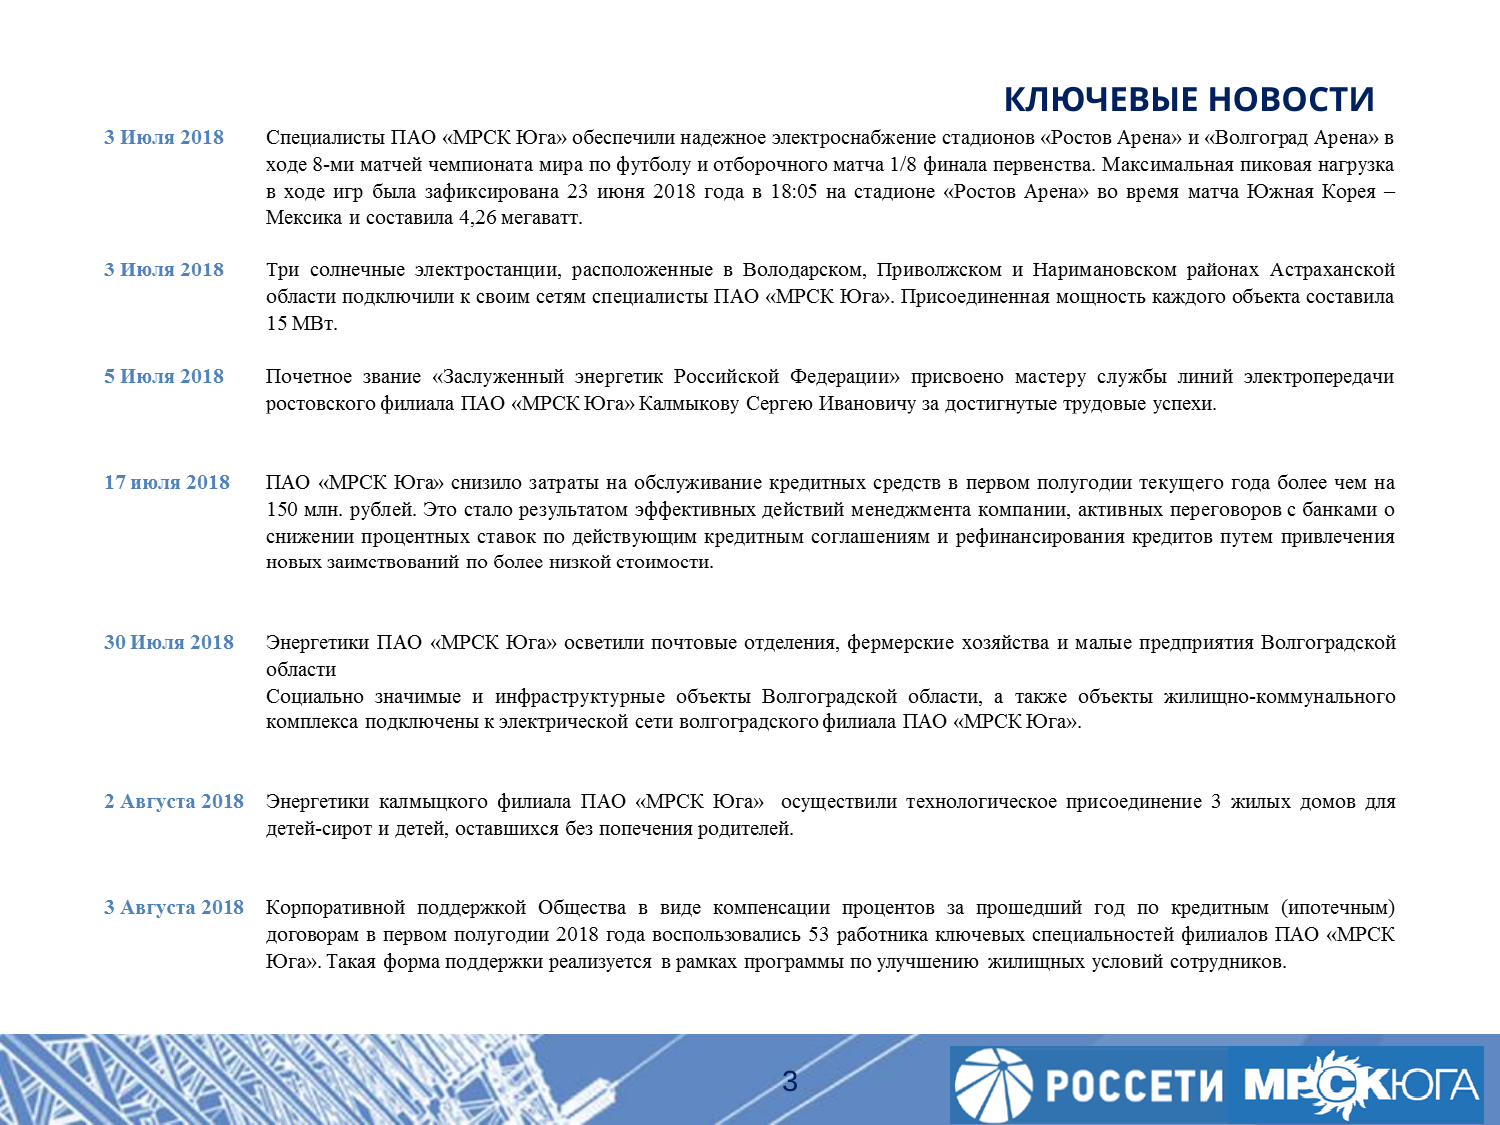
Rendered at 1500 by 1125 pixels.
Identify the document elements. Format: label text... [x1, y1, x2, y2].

picture [0, 1034, 1500, 1125]
text_box КЛЮЧЕВЫЕ НОВОСТИ [809, 78, 1400, 116]
picture [92, 117, 1407, 1008]
